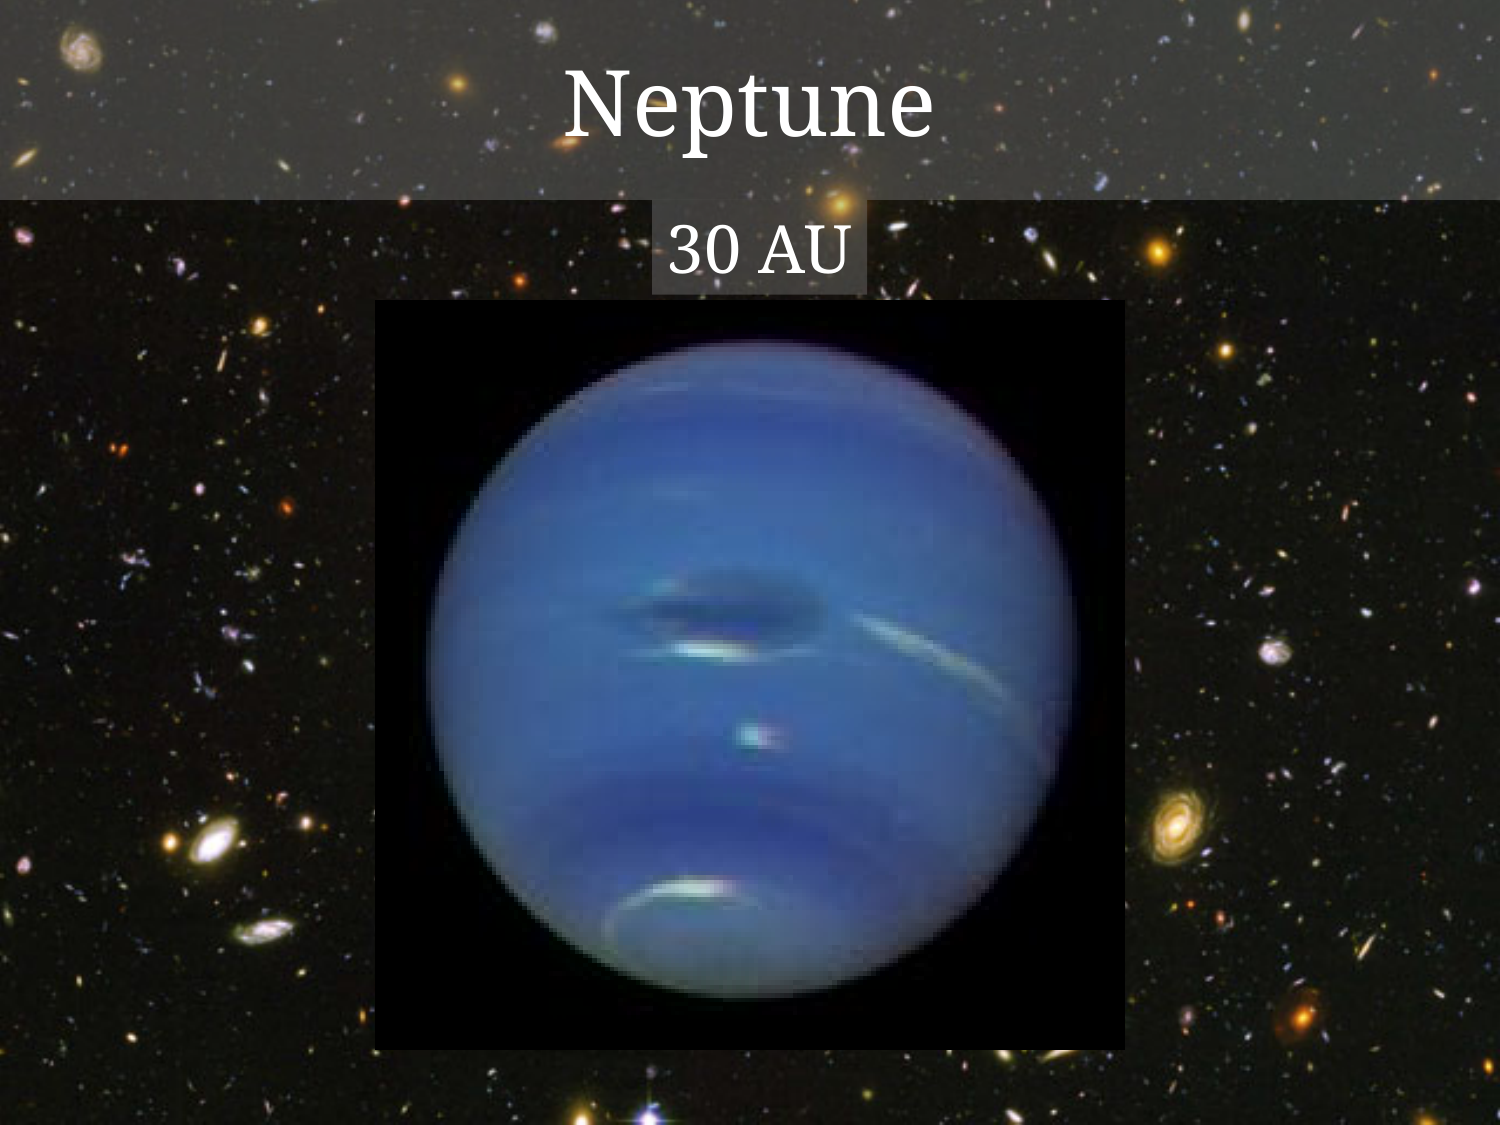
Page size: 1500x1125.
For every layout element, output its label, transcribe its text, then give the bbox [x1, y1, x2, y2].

text_box 30 AU [652, 199, 868, 295]
title Neptune [0, 0, 1500, 200]
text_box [374, 299, 1126, 1051]
picture [0, 200, 1500, 1125]
